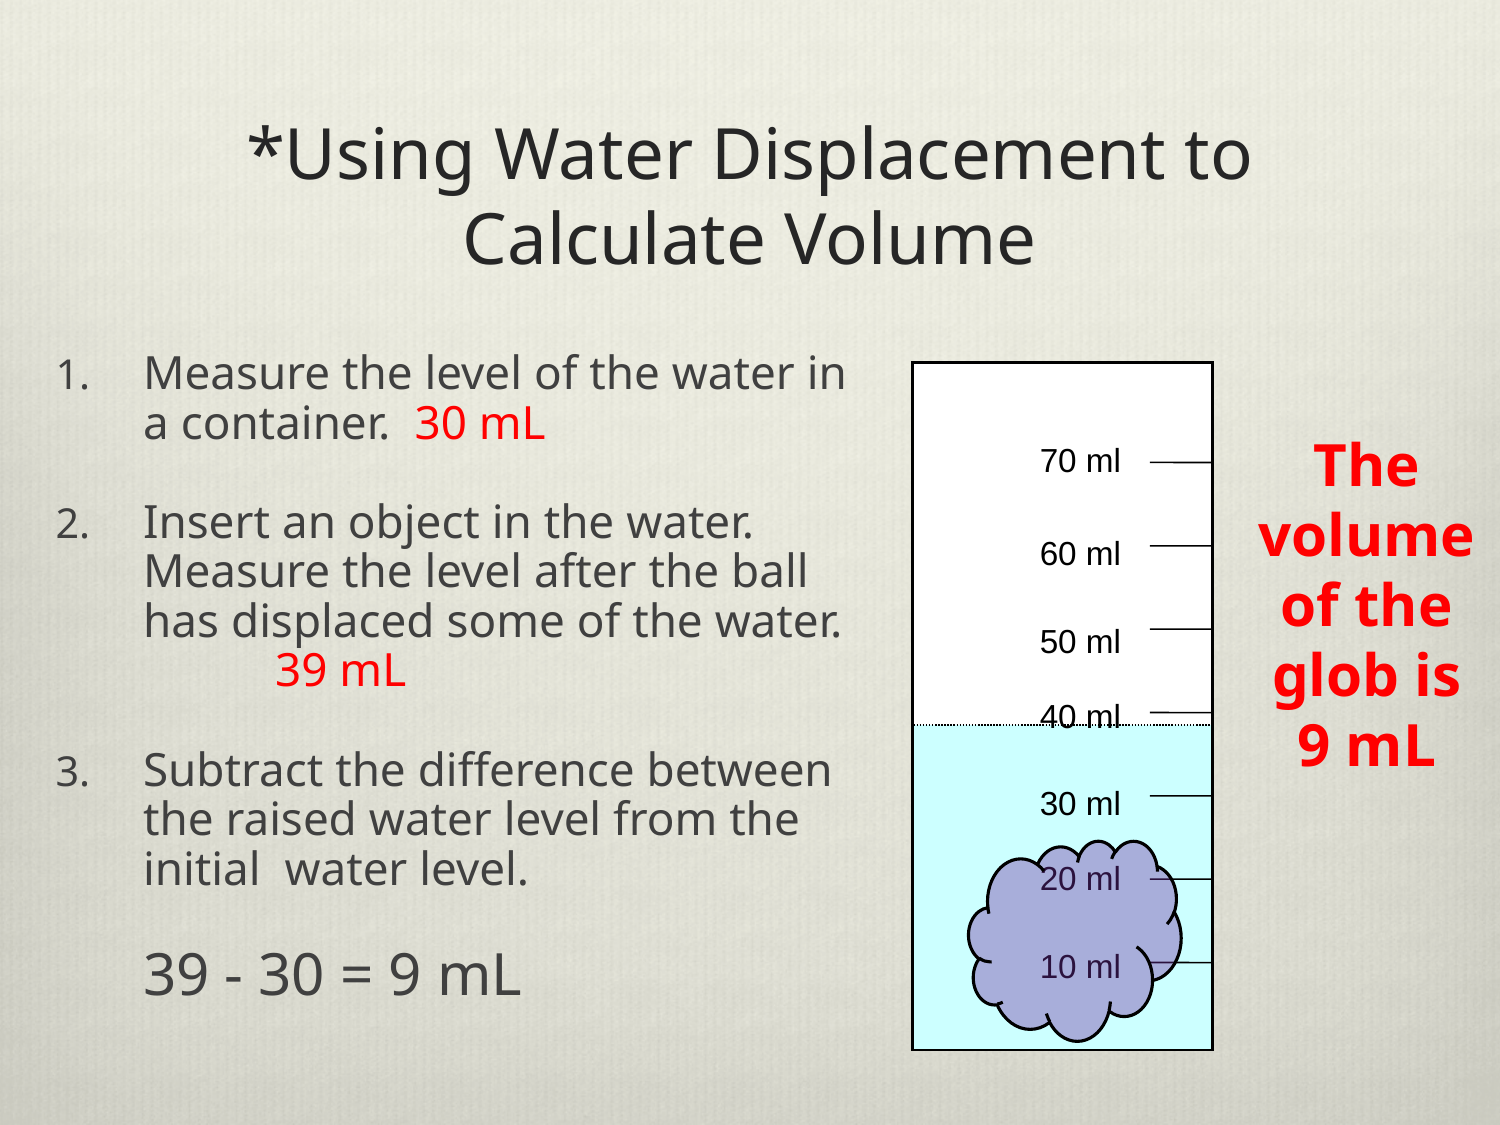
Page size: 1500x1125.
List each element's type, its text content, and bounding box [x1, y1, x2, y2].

list Measure the level of the water in a container. 30 mL Insert an object in the water. Measure the level after the ball has displaced some of the water. 39 mL Subtract the difference between the raised water level from the initial water level. 39 - 30 = 9 mL [40, 342, 885, 1125]
text_box 30 ml [1025, 774, 1138, 830]
text_box [912, 362, 1213, 1050]
text_box [249, 837, 363, 913]
text_box 40 ml [1025, 687, 1138, 743]
text_box 70 ml [1025, 432, 1138, 487]
text_box 60 ml [1025, 524, 1138, 580]
text_box [966, 839, 1183, 1043]
text_box 50 ml [1025, 612, 1138, 668]
title *Using Water Displacement to Calculate Volume [112, 99, 1388, 288]
text_box The volume of the glob is 9 mL [1235, 420, 1498, 786]
text_box 20 ml [1025, 849, 1046, 861]
